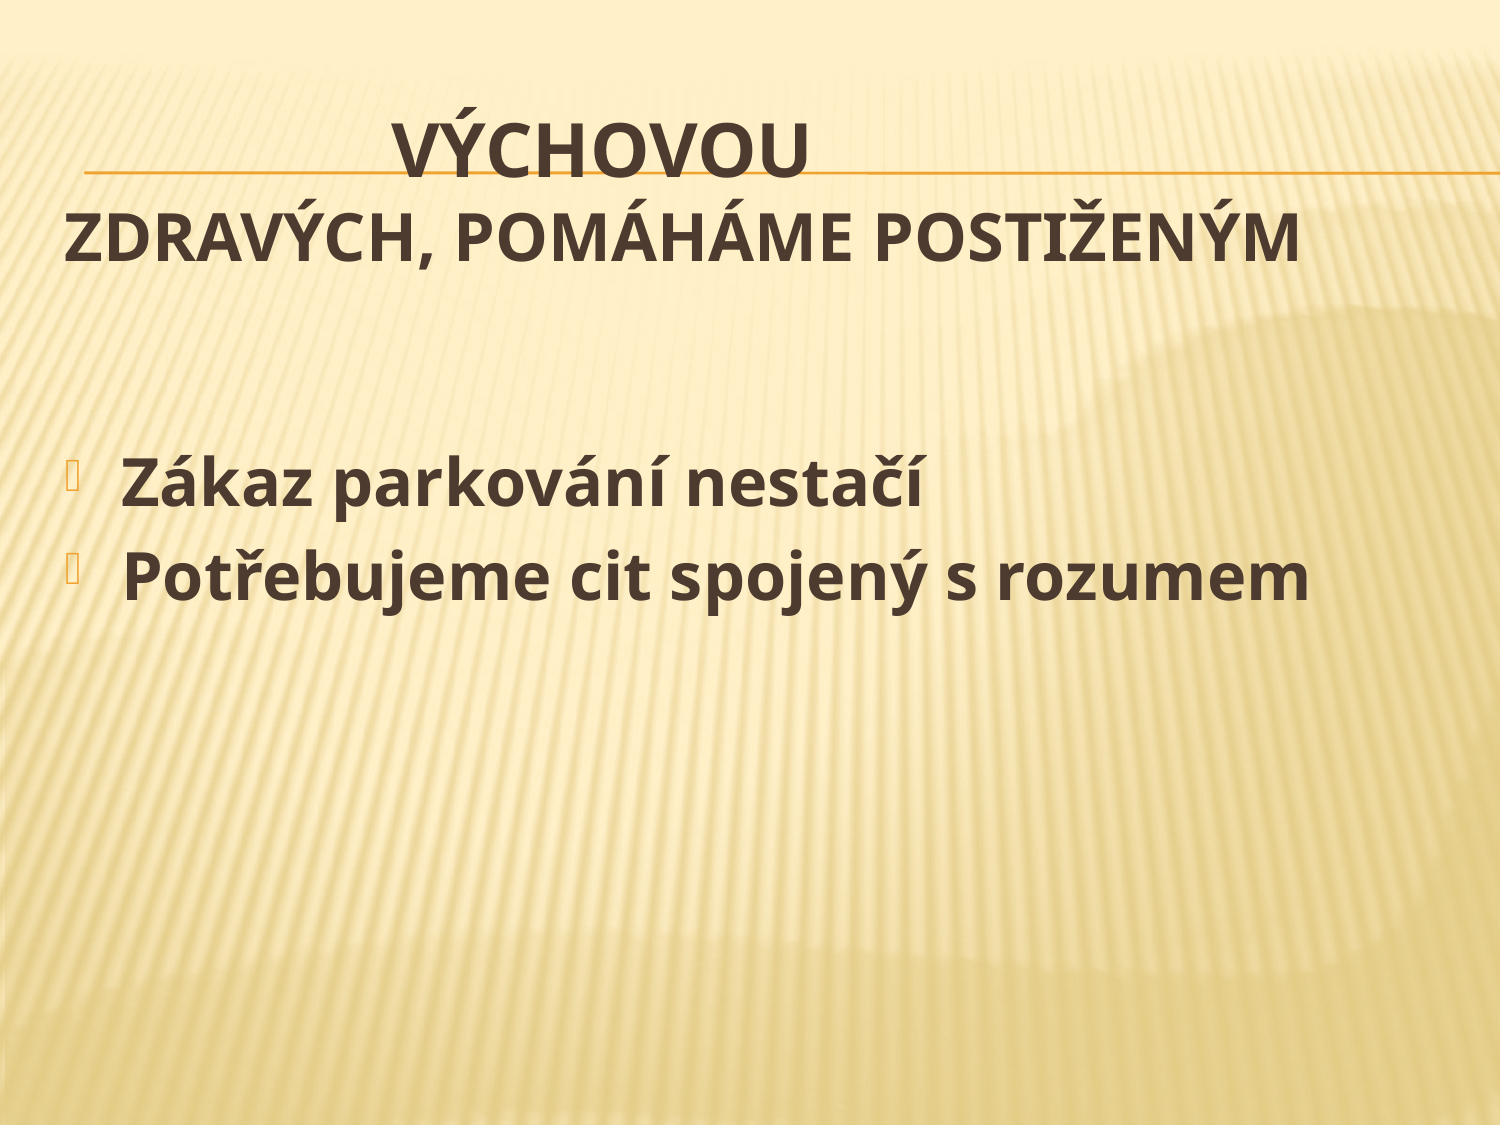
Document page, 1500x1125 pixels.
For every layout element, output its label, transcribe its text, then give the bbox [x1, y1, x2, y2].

list Zákaz parkování nestačí Potřebujeme cit spojený s rozumem [50, 432, 1475, 998]
title Výchovou zdravých, pomáháme postiženým [50, 19, 1475, 350]
